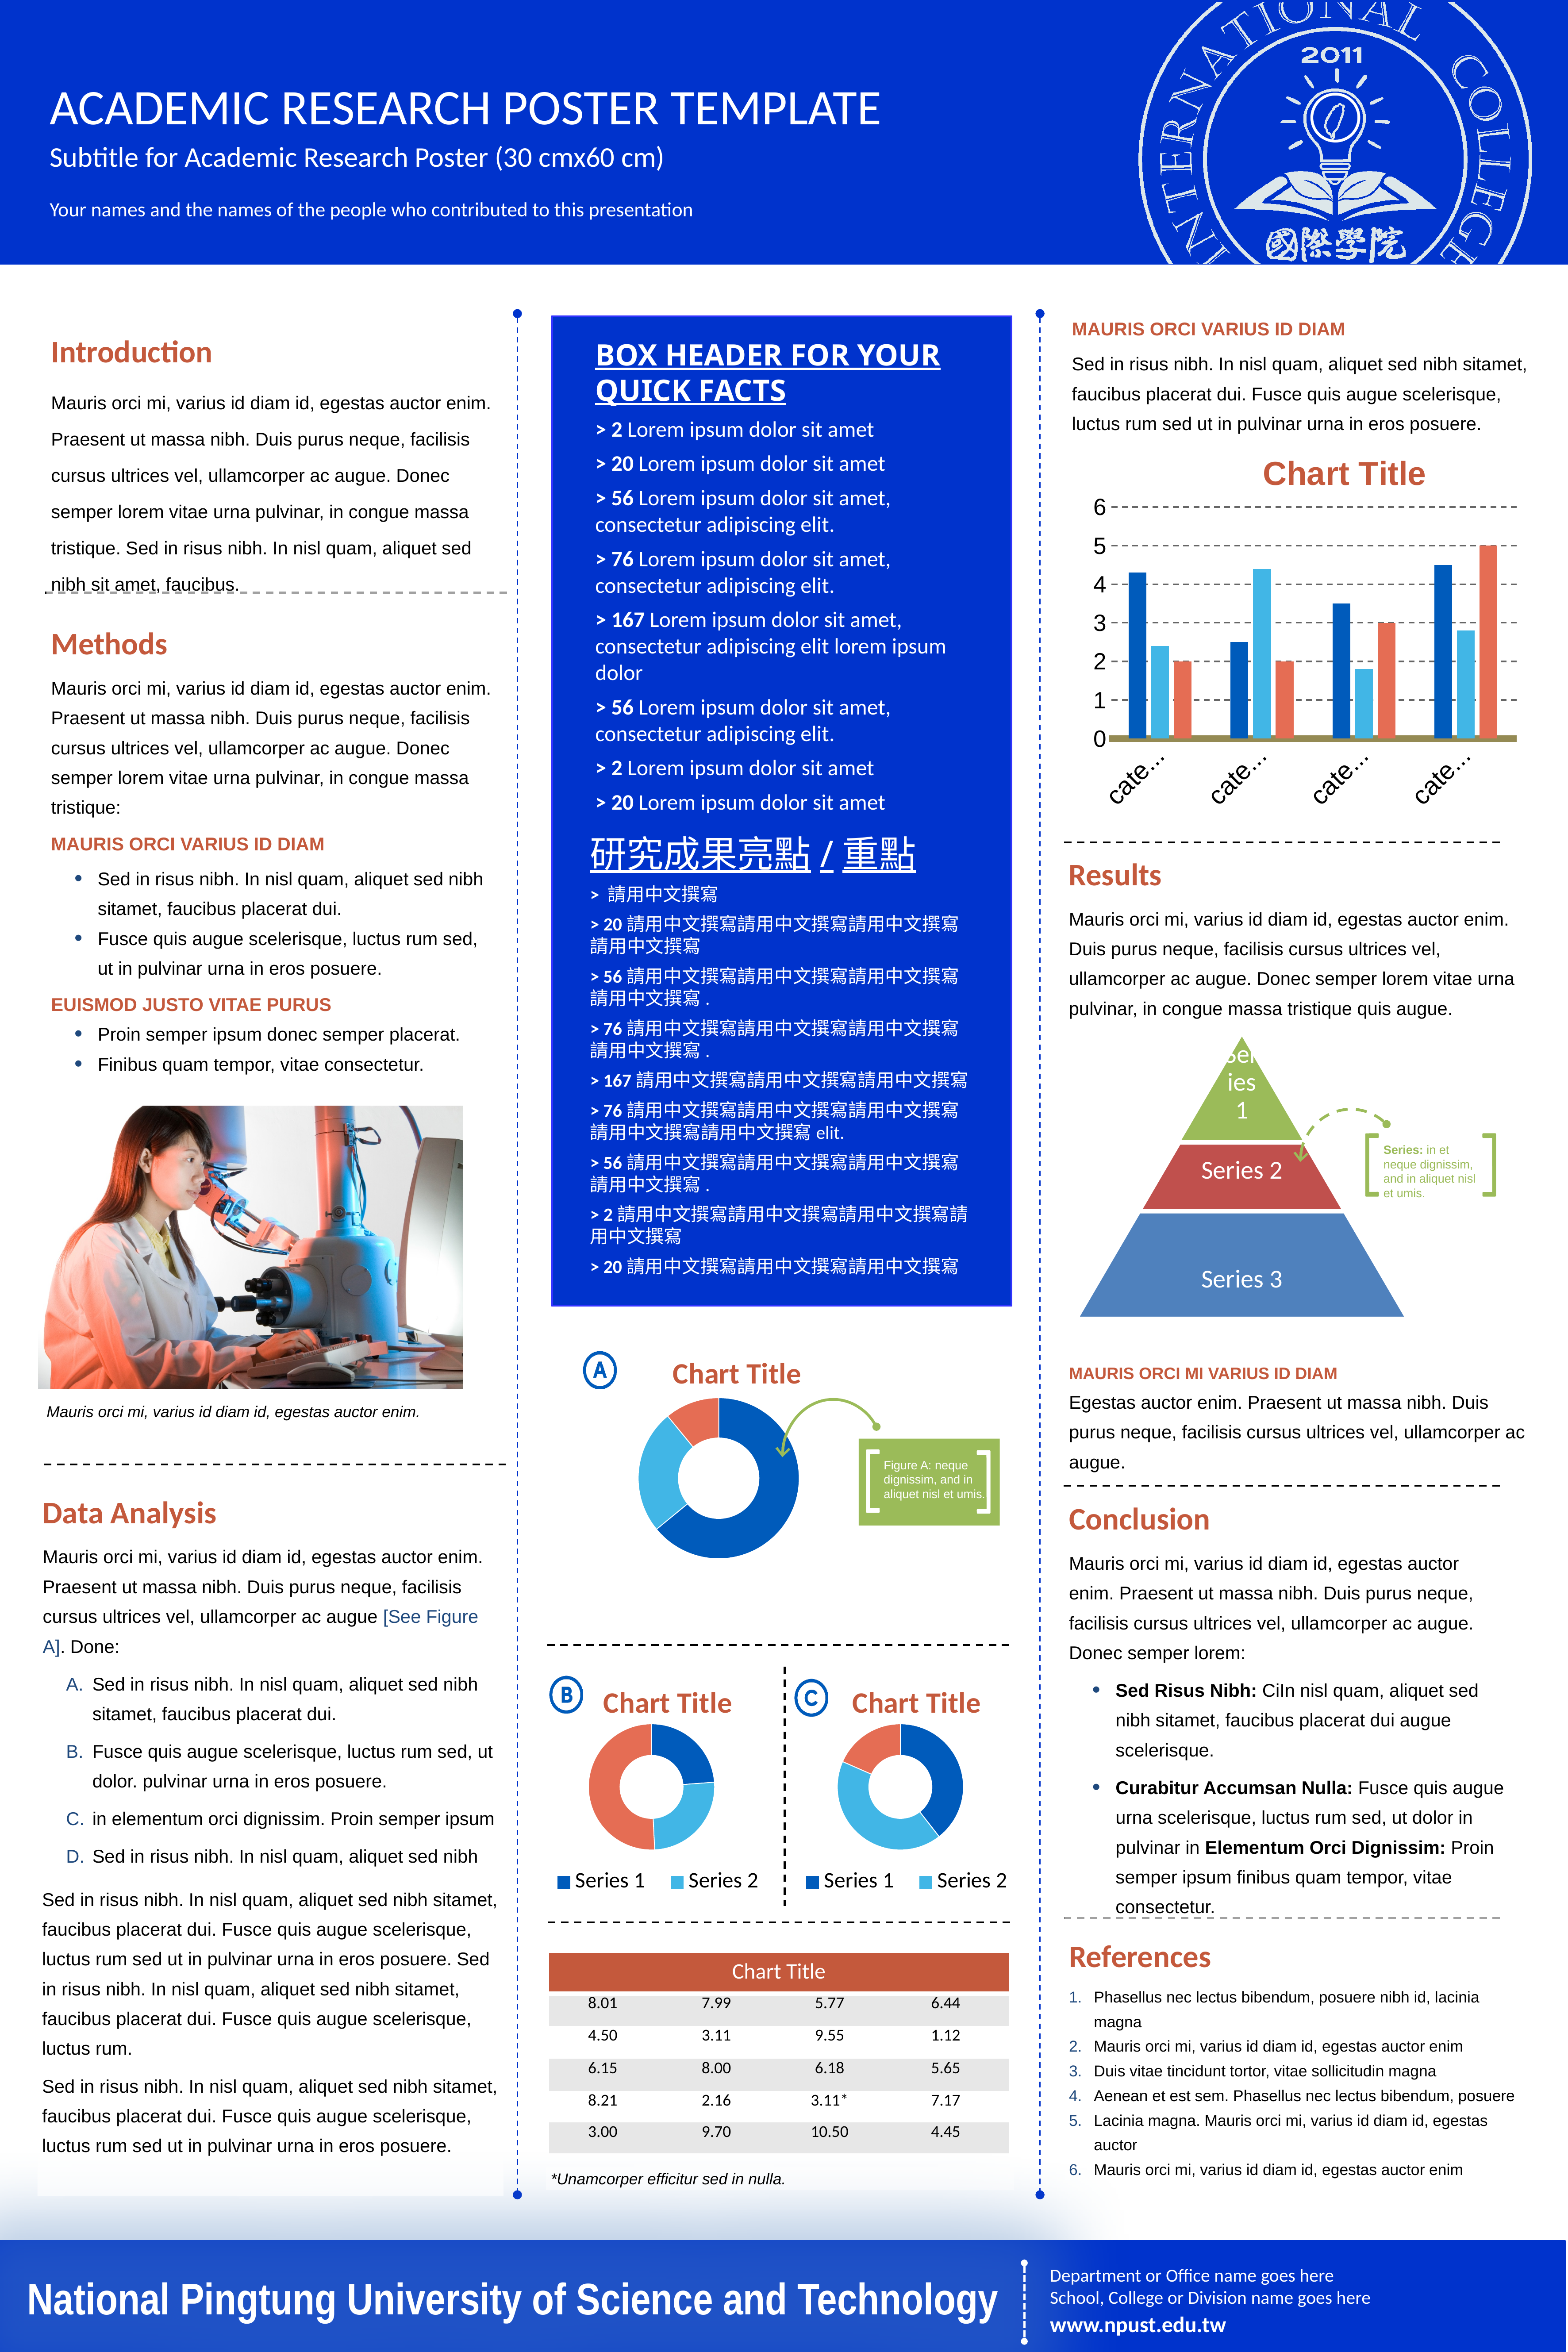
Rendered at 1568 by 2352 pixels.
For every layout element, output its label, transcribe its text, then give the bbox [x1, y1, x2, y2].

table_cell 7.99 [657, 1996, 776, 2026]
table_cell 9.55 [776, 2026, 883, 2059]
table_cell 9.70 [657, 2122, 776, 2153]
text_box ACADEMIC RESEARCH POSTER TEMPLATE Subtitle for Academic Research Poster (30 cmx60 cm) Your names and the names of the people who contributed to this presentation [45, 73, 1134, 223]
table_cell 8.01 [549, 1996, 657, 2026]
text_box MAURIS ORCI VARIUS ID DIAM Sed in risus nibh. In nisl quam, aliquet sed nibh sitamet, faucibus placerat dui. Fusce quis augue scelerisque, luctus rum sed ut in pulvinar urna in eros posuere. [1067, 315, 1533, 437]
text_box Sed in risus nibh. In nisl quam, aliquet sed nibh sitamet, faucibus placerat dui. Fusce quis augue scelerisque, luctus rum sed ut in pulvinar urna in eros posuere. Sed in risus nibh. In nisl quam, aliquet sed nibh sitamet, faucibus placerat dui. Fusce quis augue scelerisque, luctus rum. Sed in risus nibh. In nisl quam, aliquet sed nibh sitamet, faucibus placerat dui. Fusce quis augue scelerisque, luctus rum sed ut in pulvinar urna in eros posuere. [37, 1877, 503, 2196]
text_box Results Mauris orci mi, varius id diam id, egestas auctor enim. Duis purus neque, facilisis cursus ultrices vel, ullamcorper ac augue. Donec semper lorem vitae urna pulvinar, in congue massa tristique quis augue. [1064, 859, 1530, 1021]
table_cell 6.44 [883, 1996, 1009, 2026]
table_cell 5.77 [776, 1996, 883, 2026]
table_cell 6.18 [776, 2059, 883, 2091]
text_box *Unamcorper efficitur sed in nulla. [546, 2167, 1015, 2191]
picture [583, 1351, 617, 1389]
chart [781, 1654, 1027, 1919]
table_cell 8.21 [549, 2091, 657, 2122]
text_box Introduction Mauris orci mi, varius id diam id, egestas auctor enim. Praesent ut massa nibh. Duis purus neque, facilisis cursus ultrices vel, ullamcorper ac augue. Donec semper lorem vitae urna pulvinar, in congue massa tristique. Sed in risus nibh. In nisl quam, aliquet sed nibh sit amet, faucibus. [46, 337, 515, 597]
text_box Data Analysis Mauris orci mi, varius id diam id, egestas auctor enim. Praesent ut massa nibh. Duis purus neque, facilisis cursus ultrices vel, ullamcorper ac augue [See Figure A]. Done: Sed in risus nibh. In nisl quam, aliquet sed nibh sitamet, faucibus placerat dui. Fusce quis augue scelerisque, luctus rum sed, ut dolor. pulvinar urna in eros posuere. in elementum orci dignissim. Proin semper ipsum Sed in risus nibh. In nisl quam, aliquet sed nibh [38, 1497, 507, 1869]
picture [1135, 2, 1547, 264]
picture [38, 1106, 463, 1389]
text_box Series: in et neque dignissim, and in aliquet nisl et umis. [1410, 1140, 1483, 1202]
text_box Department or Office name goes here School, College or Division name goes here www.npust.edu.tw [1045, 2261, 1539, 2341]
table_cell 5.65 [883, 2059, 1009, 2091]
text_box [882, 1438, 1001, 1455]
table_cell 1.12 [883, 2026, 1009, 2059]
table_header Chart Title [549, 1953, 1009, 1991]
text_box BOX HEADER FOR YOUR QUICK FACTS > 2 Lorem ipsum dolor sit amet > 20 Lorem ipsum dolor sit amet > 56 Lorem ipsum dolor sit amet, consectetur adipiscing elit. > 76 Lorem ipsum dolor sit amet, consectetur adipiscing elit. > 167 Lorem ipsum dolor sit amet, consectetur adipiscing elit lorem ipsum dolor > 56 Lorem ipsum dolor sit amet, consectetur adipiscing elit. > 2 Lorem ipsum dolor sit amet > 20 Lorem ipsum dolor sit amet [590, 334, 983, 817]
text_box MAURIS ORCI MI VARIUS ID DIAM Egestas auctor enim. Praesent ut massa nibh. Duis purus neque, facilisis cursus ultrices vel, ullamcorper ac augue. [1064, 1350, 1531, 1475]
table_cell 6.15 [549, 2059, 657, 2091]
table_cell 3.11* [776, 2091, 883, 2122]
text_box Conclusion Mauris orci mi, varius id diam id, egestas auctor enim. Praesent ut massa nibh. Duis purus neque, facilisis cursus ultrices vel, ullamcorper ac augue. Donec semper lorem: Sed Risus Nibh: CiIn nisl quam, aliquet sed nibh sitamet, faucibus placerat dui augue scelerisque. Curabitur Accumsan Nulla: Fusce quis augue urna scelerisque, luctus rum sed, ut dolor in pulvinar in Elementum Orci Dignissim: Proin semper ipsum finibus quam tempor, vitae consectetur. [1064, 1504, 1512, 1920]
text_box [1482, 1133, 1496, 1197]
text_box 研究成果亮點/重點 > 請用中文撰寫 > 20請用中文撰寫請用中文撰寫請用中文撰寫請用中文撰寫 > 56請用中文撰寫請用中文撰寫請用中文撰寫請用中文撰寫. > 76請用中文撰寫請用中文撰寫請用中文撰寫請用中文撰寫. > 167請用中文撰寫請用中文撰寫請用中文撰寫 > 76請用中文撰寫請用中文撰寫請用中文撰寫請用中文撰寫請用中文撰寫elit. > 56請用中文撰寫請用中文撰寫請用中文撰寫請用中文撰寫. > 2請用中文撰寫請用中文撰寫請用中文撰寫請用中文撰寫 > 20請用中文撰寫請用中文撰寫請用中文撰寫 [585, 828, 977, 1279]
chart [533, 1654, 778, 1919]
table_cell 4.45 [883, 2122, 1009, 2153]
text_box [551, 315, 1012, 1307]
table_cell 3.11 [657, 2026, 776, 2059]
picture [549, 1676, 583, 1714]
text_box Mauris orci mi, varius id diam id, egestas auctor enim. [42, 1399, 510, 1423]
table_cell 10.50 [776, 2122, 883, 2153]
table_cell 2.16 [657, 2091, 776, 2122]
text_box References Phasellus nec lectus bibendum, posuere nibh id, lacinia magna Mauris orci mi, varius id diam id, egestas auctor enim Duis vitae tincidunt tortor, vitae sollicitudin magna Aenean et est sem. Phasellus nec lectus bibendum, posuere Lacinia magna. Mauris orci mi, varius id diam id, egestas auctor Mauris orci mi, varius id diam id, egestas auctor enim [1064, 1946, 1528, 2181]
text_box [882, 1503, 1001, 1526]
chart [567, 1336, 880, 1620]
text_box Figure A: neque dignissim, and in aliquet nisl et umis. [882, 1455, 1004, 1503]
text_box Methods Mauris orci mi, varius id diam id, egestas auctor enim. Praesent ut massa nibh. Duis purus neque, facilisis cursus ultrices vel, ullamcorper ac augue. Donec semper lorem vitae urna pulvinar, in congue massa tristique: MAURIS ORCI VARIUS ID DIAM Sed in risus nibh. In nisl quam, aliquet sed nibh sitamet, faucibus placerat dui. Fusce quis augue scelerisque, luctus rum sed, ut in pulvinar urna in eros posuere. EUISMOD JUSTO VITAE PURUS Proin semper ipsum donec semper placerat. Finibus quam tempor, vitae consectetur. [46, 629, 515, 1077]
table_cell 7.17 [883, 2091, 1009, 2122]
text_box [976, 1450, 991, 1455]
table_cell 3.00 [549, 2122, 657, 2153]
picture [794, 1678, 829, 1717]
table_cell 4.50 [549, 2026, 657, 2059]
text_box [976, 1503, 991, 1514]
table_cell 8.00 [657, 2059, 776, 2091]
chart [1081, 436, 1539, 811]
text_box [1076, 1034, 1408, 1319]
